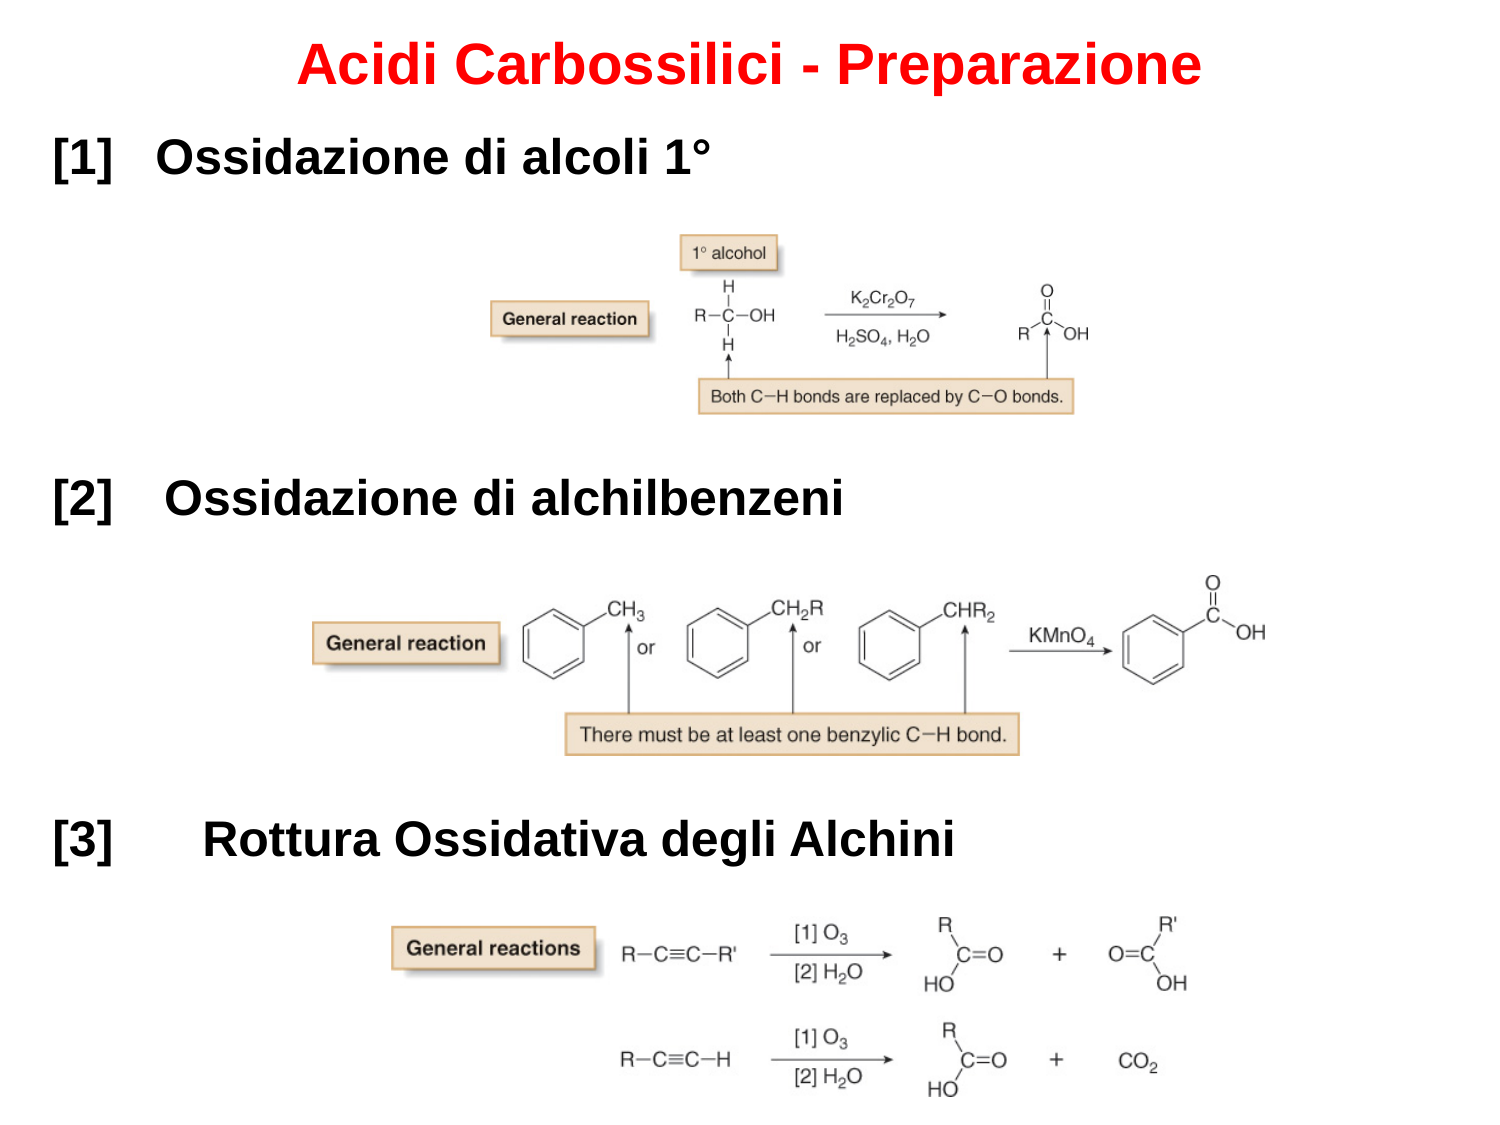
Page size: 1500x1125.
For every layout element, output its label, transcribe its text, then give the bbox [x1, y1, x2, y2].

text_box [1] Ossidazione di alcoli 1° [37, 116, 1463, 192]
picture [489, 234, 1088, 416]
text_box [2] Ossidazione di alchilbenzeni [37, 457, 1463, 533]
picture [390, 916, 1187, 1098]
text_box Acidi Carbossilici - Preparazione [224, 19, 1276, 104]
picture [312, 575, 1265, 756]
text_box [3] Rottura Ossidativa degli Alchini [37, 798, 1463, 874]
